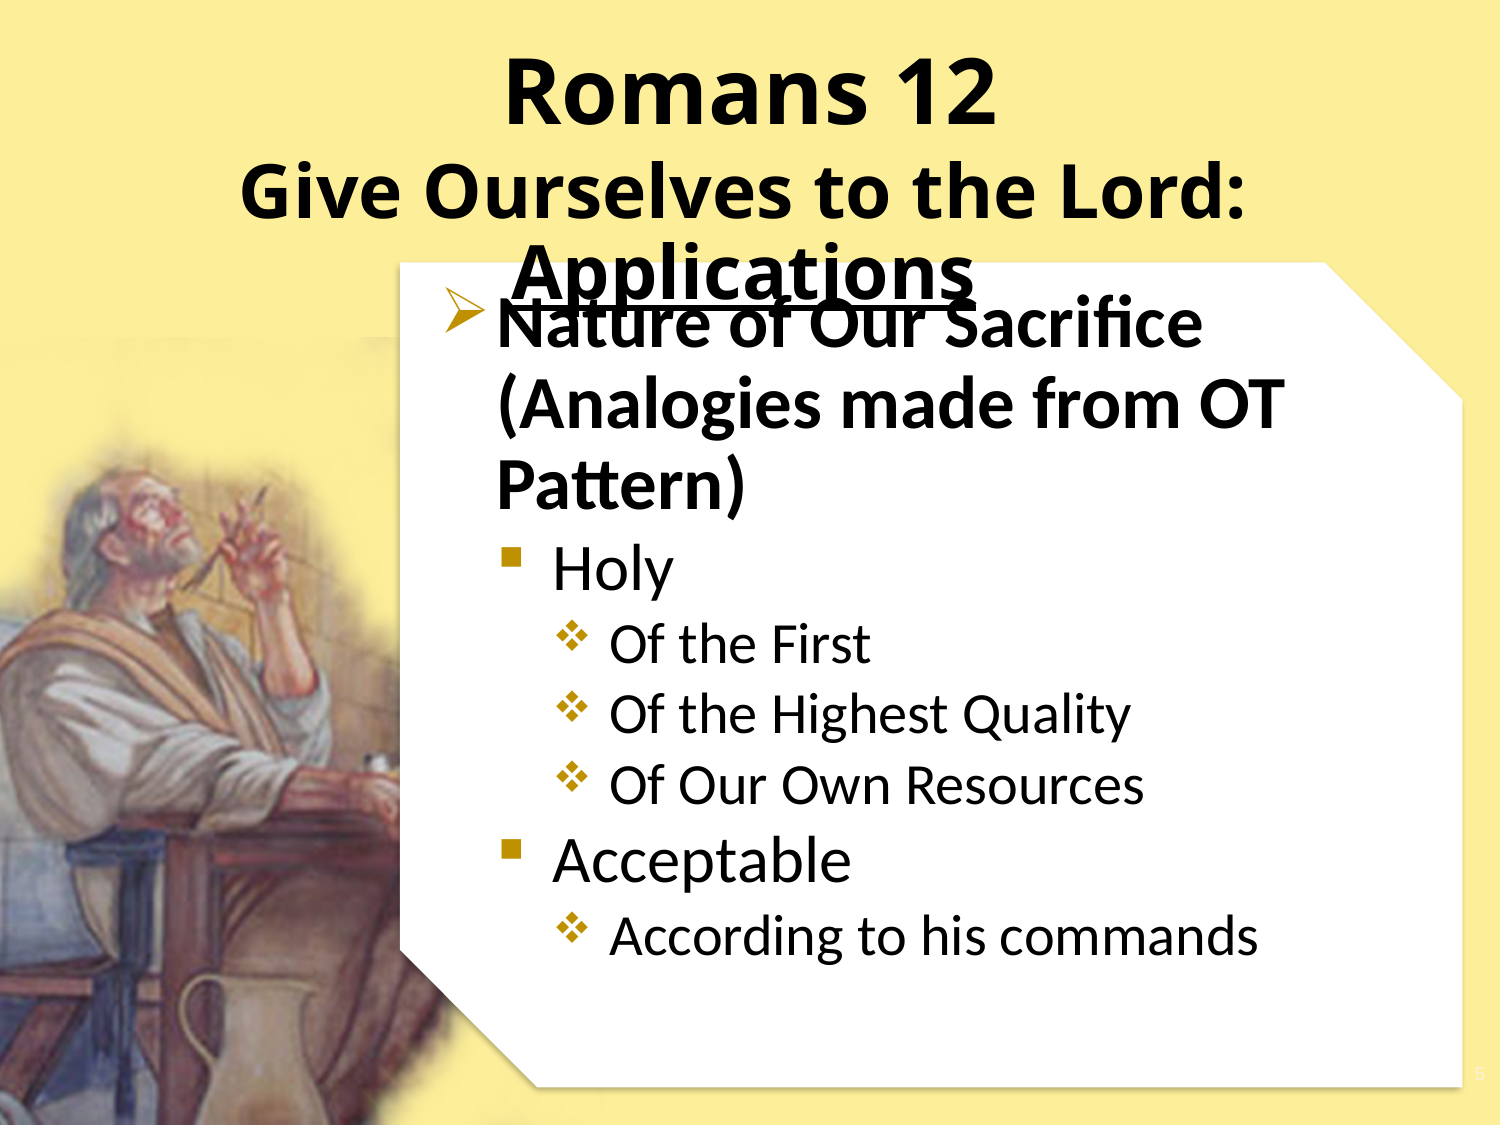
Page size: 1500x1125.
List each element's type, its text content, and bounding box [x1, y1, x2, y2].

subtitle Give Ourselves to the Lord: Applications [50, 146, 1438, 235]
picture [0, 337, 604, 1125]
title Romans 12 [103, 37, 1397, 141]
slide_number 5 [1162, 1042, 1500, 1103]
list Nature of Our Sacrifice (Analogies made from OT Pattern) Holy Of the First Of the Highest Quality Of Our Own Resources Acceptable According to his commands [425, 275, 1475, 1063]
